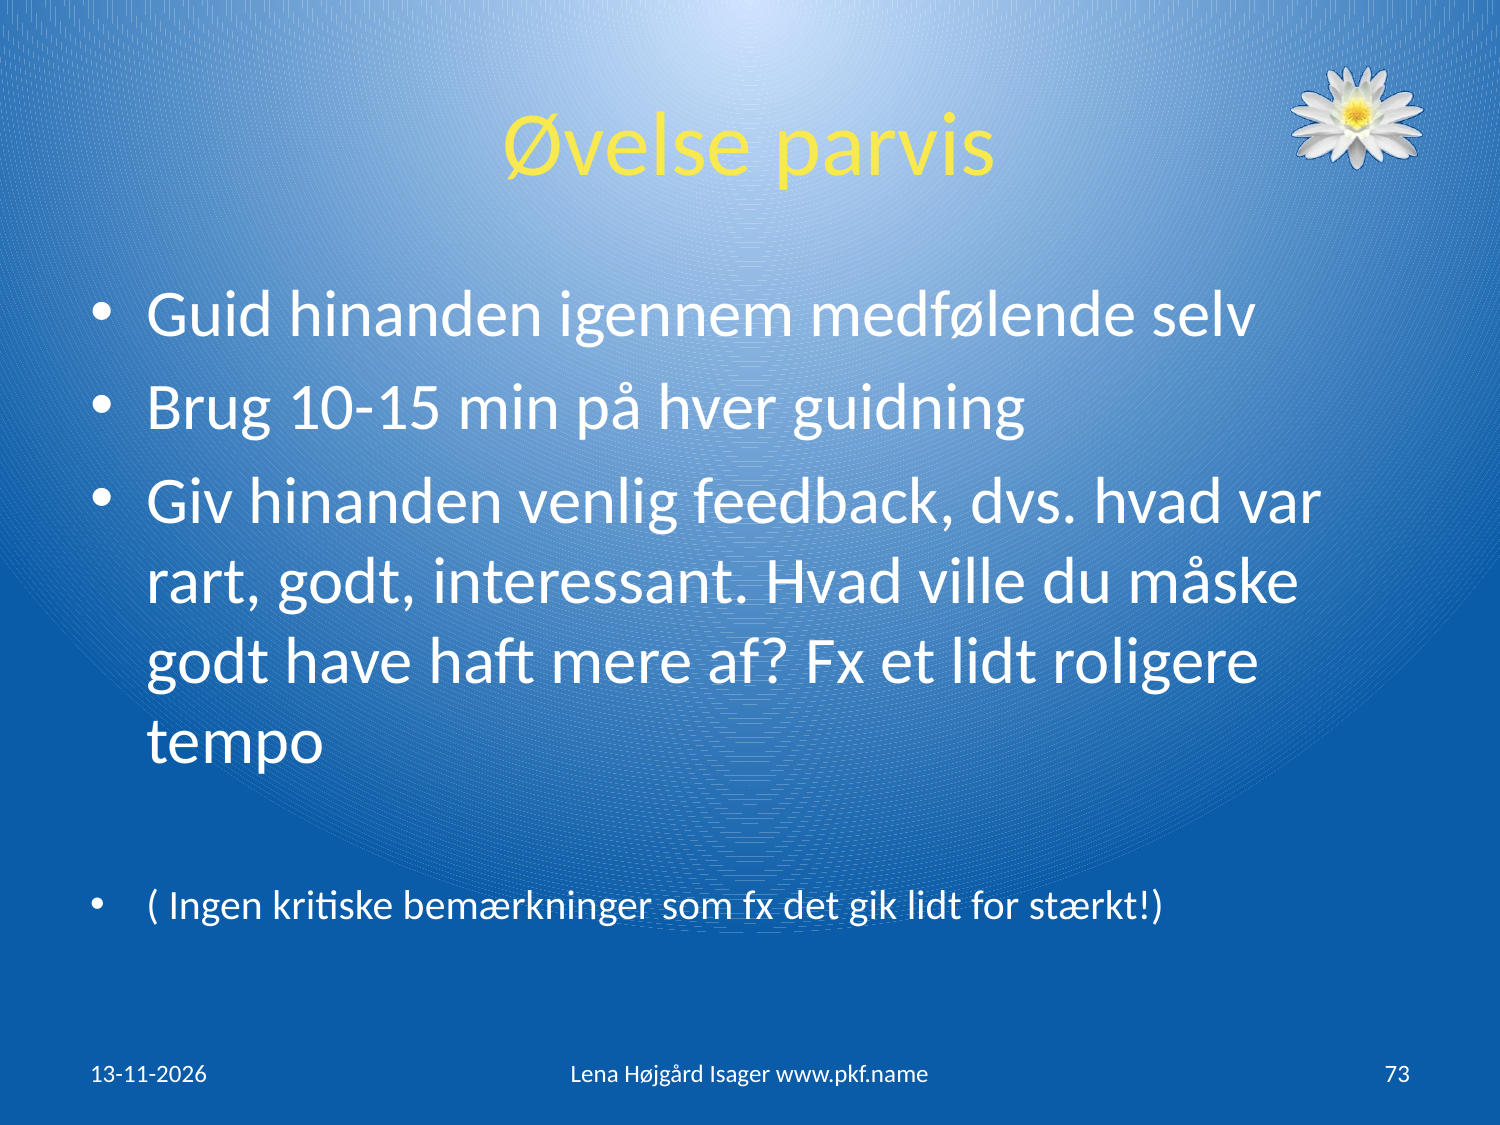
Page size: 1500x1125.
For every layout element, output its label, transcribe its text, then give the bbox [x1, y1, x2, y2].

title Øvelse parvis [75, 45, 1425, 233]
picture [1279, 55, 1434, 191]
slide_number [75, 1042, 425, 1103]
footer Lena Højgård Isager www.pkf.name [512, 1042, 988, 1103]
slide_number 73 [1074, 1042, 1425, 1103]
list Guid hinanden igennem medfølende selv Brug 10-15 min på hver guidning Giv hinanden venlig feedback, dvs. hvad var rart, godt, interessant. Hvad ville du måske godt have haft mere af? Fx et lidt roligere tempo ( Ingen kritiske bemærkninger som fx det gik lidt for stærkt!) [75, 262, 1425, 1005]
